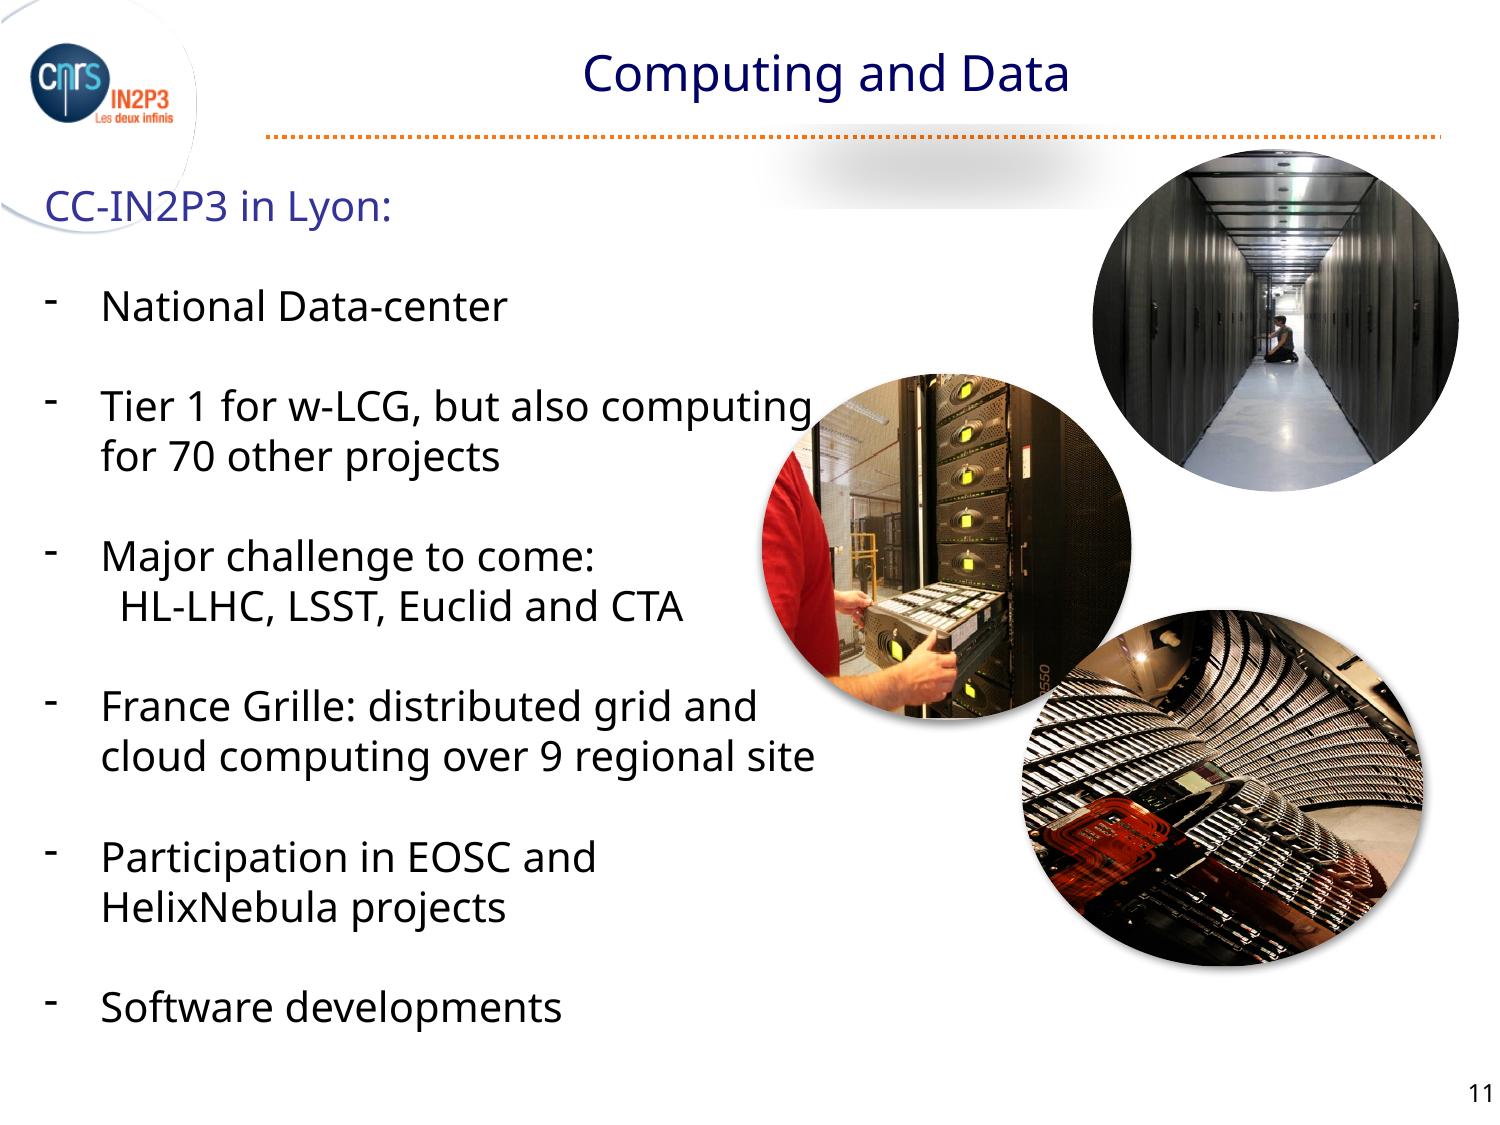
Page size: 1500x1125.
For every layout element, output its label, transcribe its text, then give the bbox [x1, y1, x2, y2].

title Computing and Data [194, 19, 1459, 123]
text_box CC-IN2P3 in Lyon: National Data-center Tier 1 for w-LCG, but also computing for 70 other projects Major challenge to come: HL-LHC, LSST, Euclid and CTA France Grille: distributed grid and cloud computing over 9 regional site Participation in EOSC and HelixNebula projects Software developments [29, 172, 845, 1038]
text_box 11 [1452, 1070, 1500, 1118]
picture [1, 0, 212, 244]
picture [761, 148, 1459, 967]
